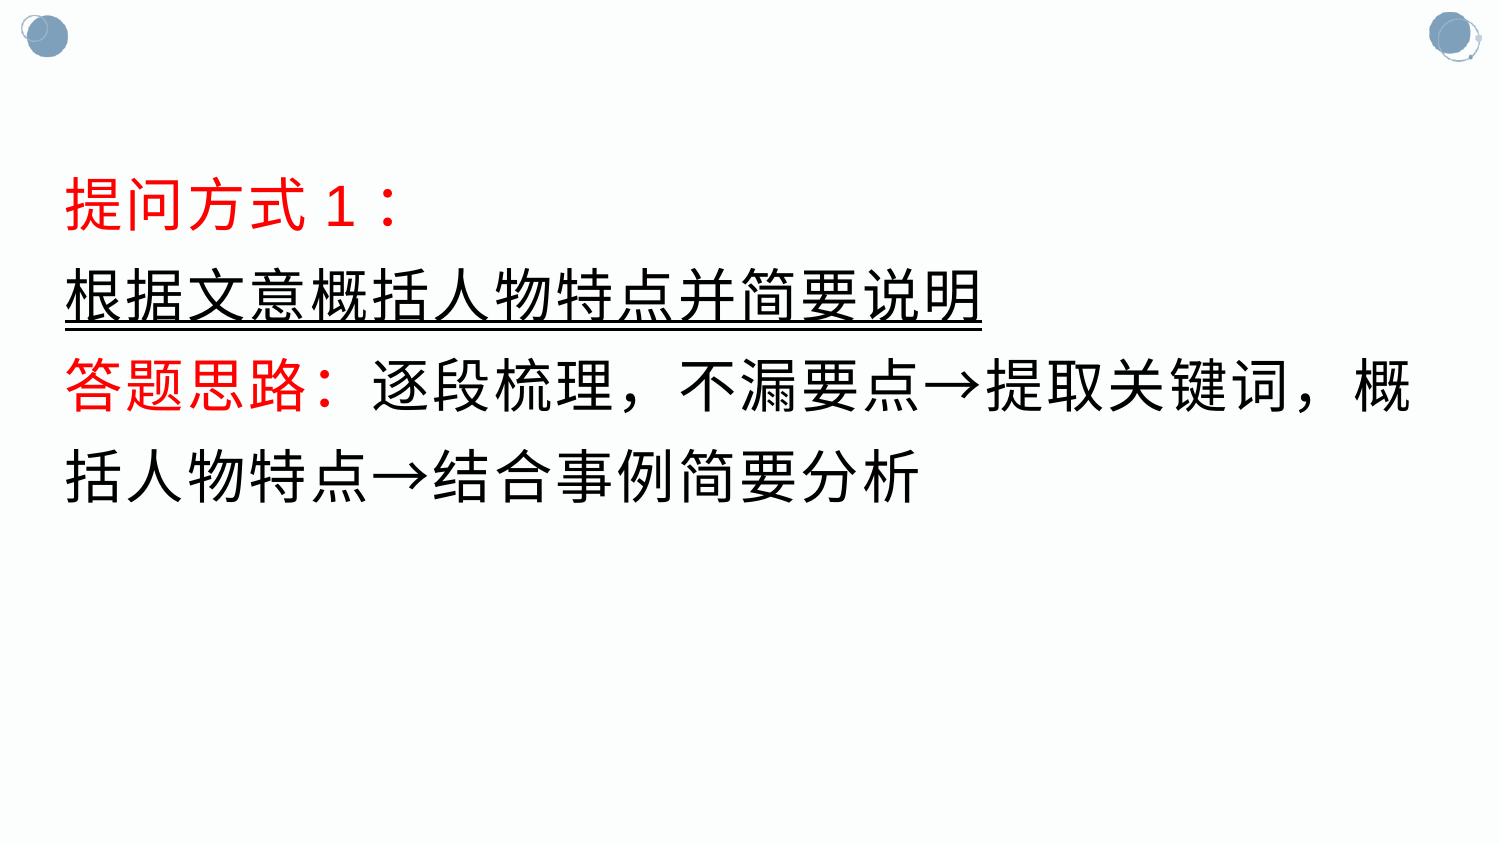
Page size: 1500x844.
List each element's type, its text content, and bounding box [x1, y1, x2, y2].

list 提问方式1： 根据文意概括人物特点并简要说明 答题思路：逐段梳理，不漏要点→提取关键词，概括人物特点→结合事例简要分析 [50, 139, 1475, 697]
picture [1411, 0, 1500, 73]
picture [0, 0, 89, 73]
